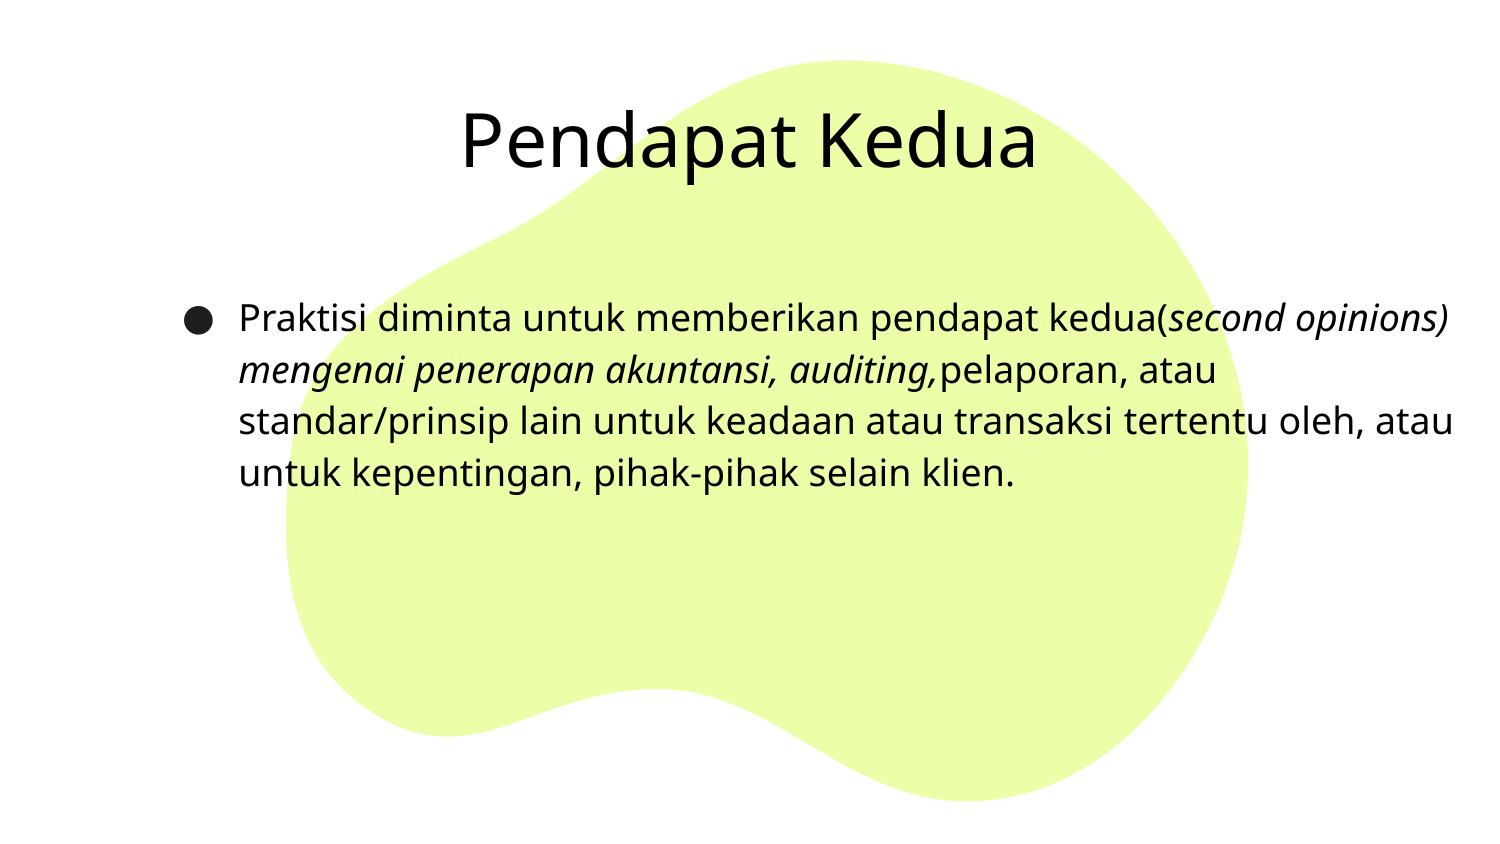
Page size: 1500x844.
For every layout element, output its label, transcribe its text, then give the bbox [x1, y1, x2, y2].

list Praktisi diminta untuk memberikan pendapat kedua(second opinions) mengenai penerapan akuntansi, auditing,pelaporan, atau standar/prinsip lain untuk keadaan atau transaksi tertentu oleh, atau untuk kepentingan, pihak-pihak selain klien. [152, 281, 1500, 839]
title Pendapat Kedua [152, 87, 1348, 226]
